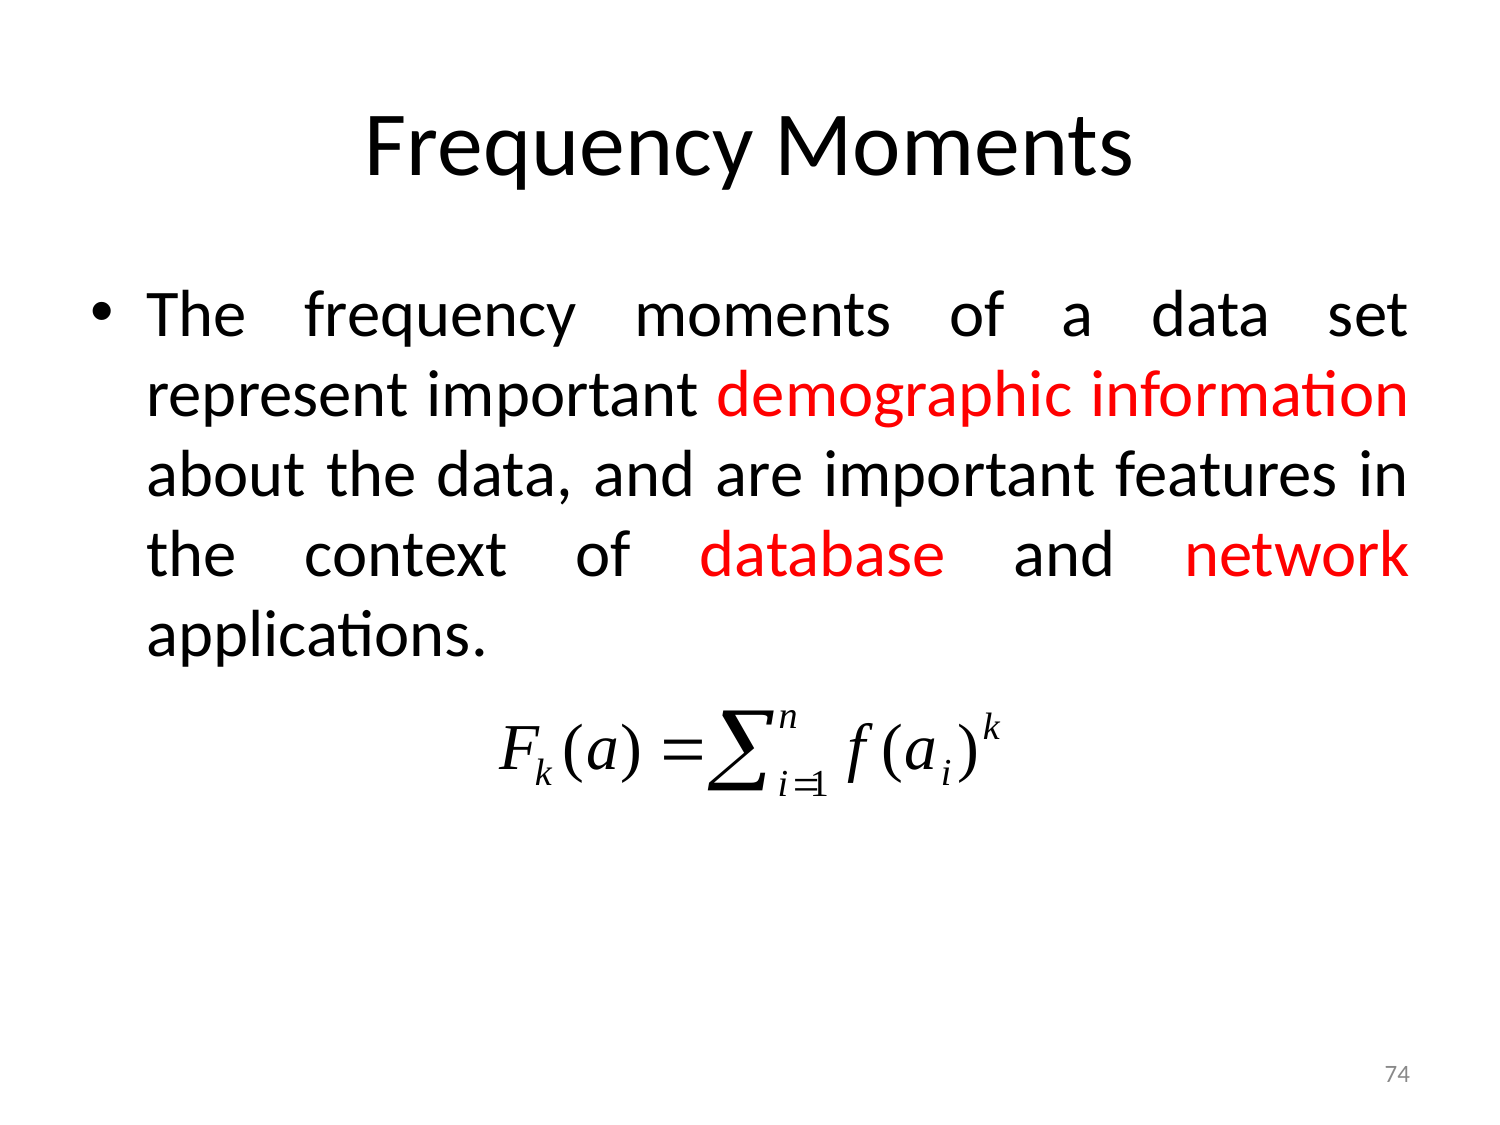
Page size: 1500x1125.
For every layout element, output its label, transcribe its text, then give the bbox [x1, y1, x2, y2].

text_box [487, 687, 1020, 813]
slide_number 74 [1074, 1042, 1425, 1103]
title Frequency Moments [75, 45, 1425, 233]
list The frequency moments of a data set represent important demographic information about the data, and are important features in the context of database and network applications. [75, 262, 1425, 1005]
